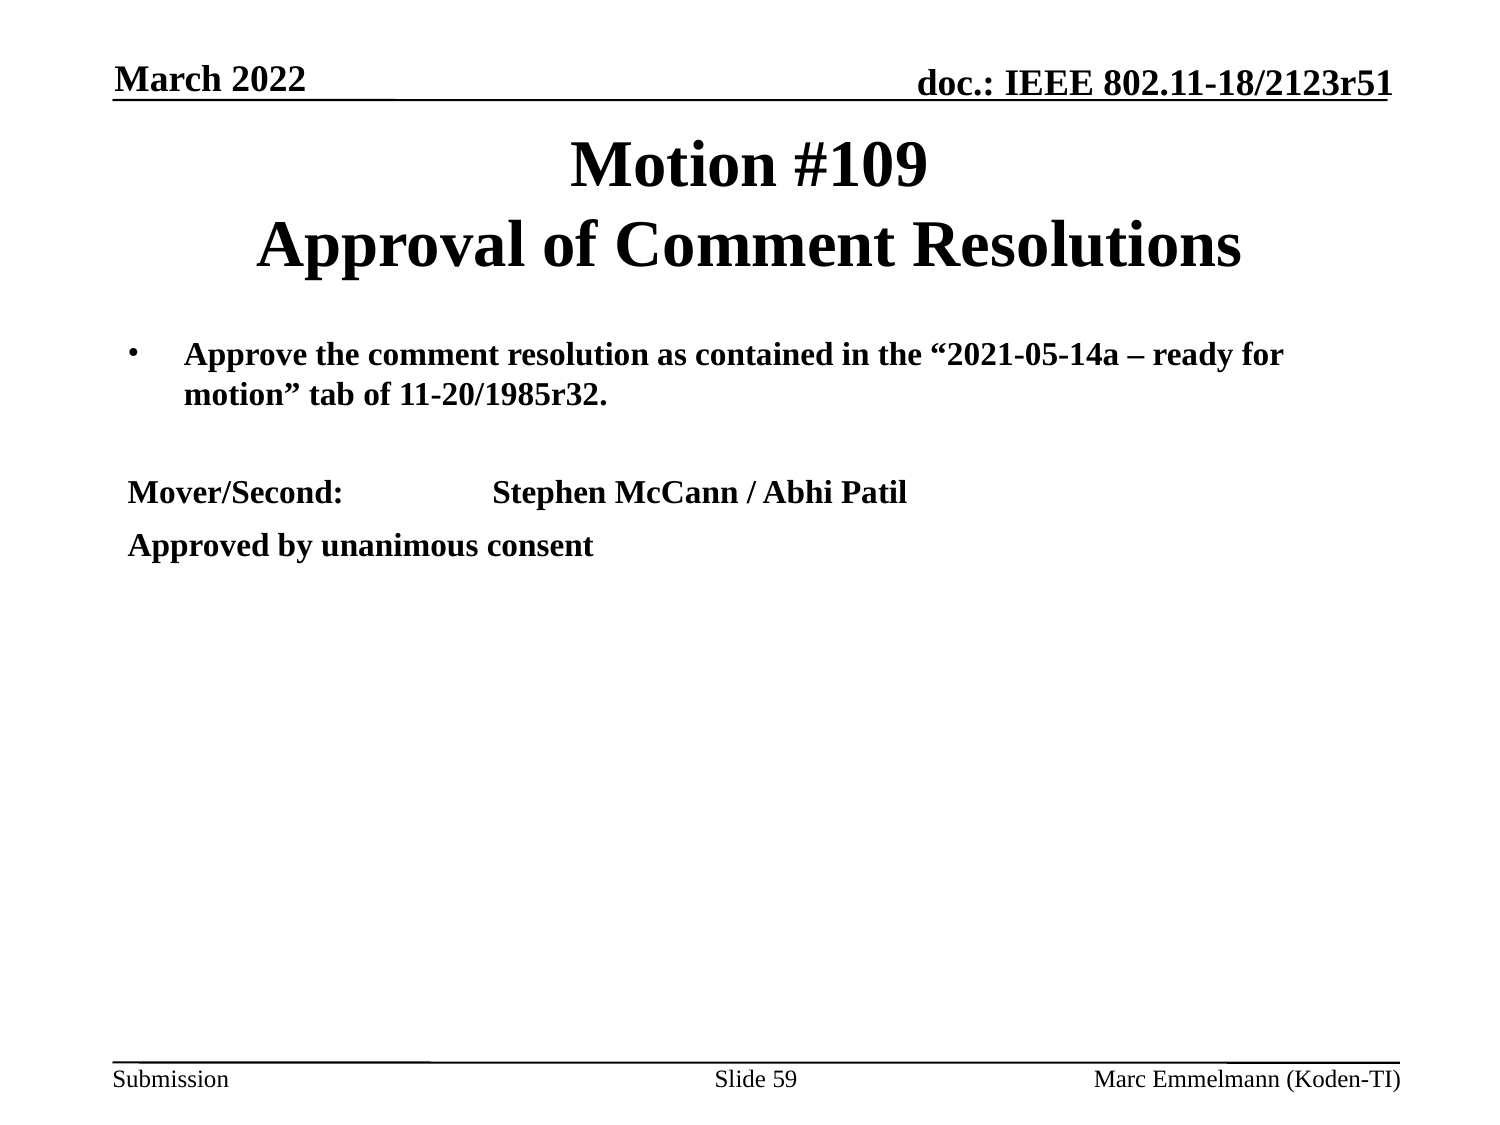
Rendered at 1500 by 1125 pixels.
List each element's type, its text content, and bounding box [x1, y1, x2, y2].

title Motion #109 Approval of Comment Resolutions [112, 112, 1388, 288]
slide_number Slide 59 [712, 1061, 800, 1123]
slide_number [114, 54, 423, 100]
list Approve the comment resolution as contained in the “2021-05-14a – ready for motion” tab of 11-20/1985r32. Mover/Second: Stephen McCann / Abhi Patil Approved by unanimous consent [112, 324, 1388, 1000]
footer Marc Emmelmann (Koden-TI) [878, 1061, 1402, 1093]
